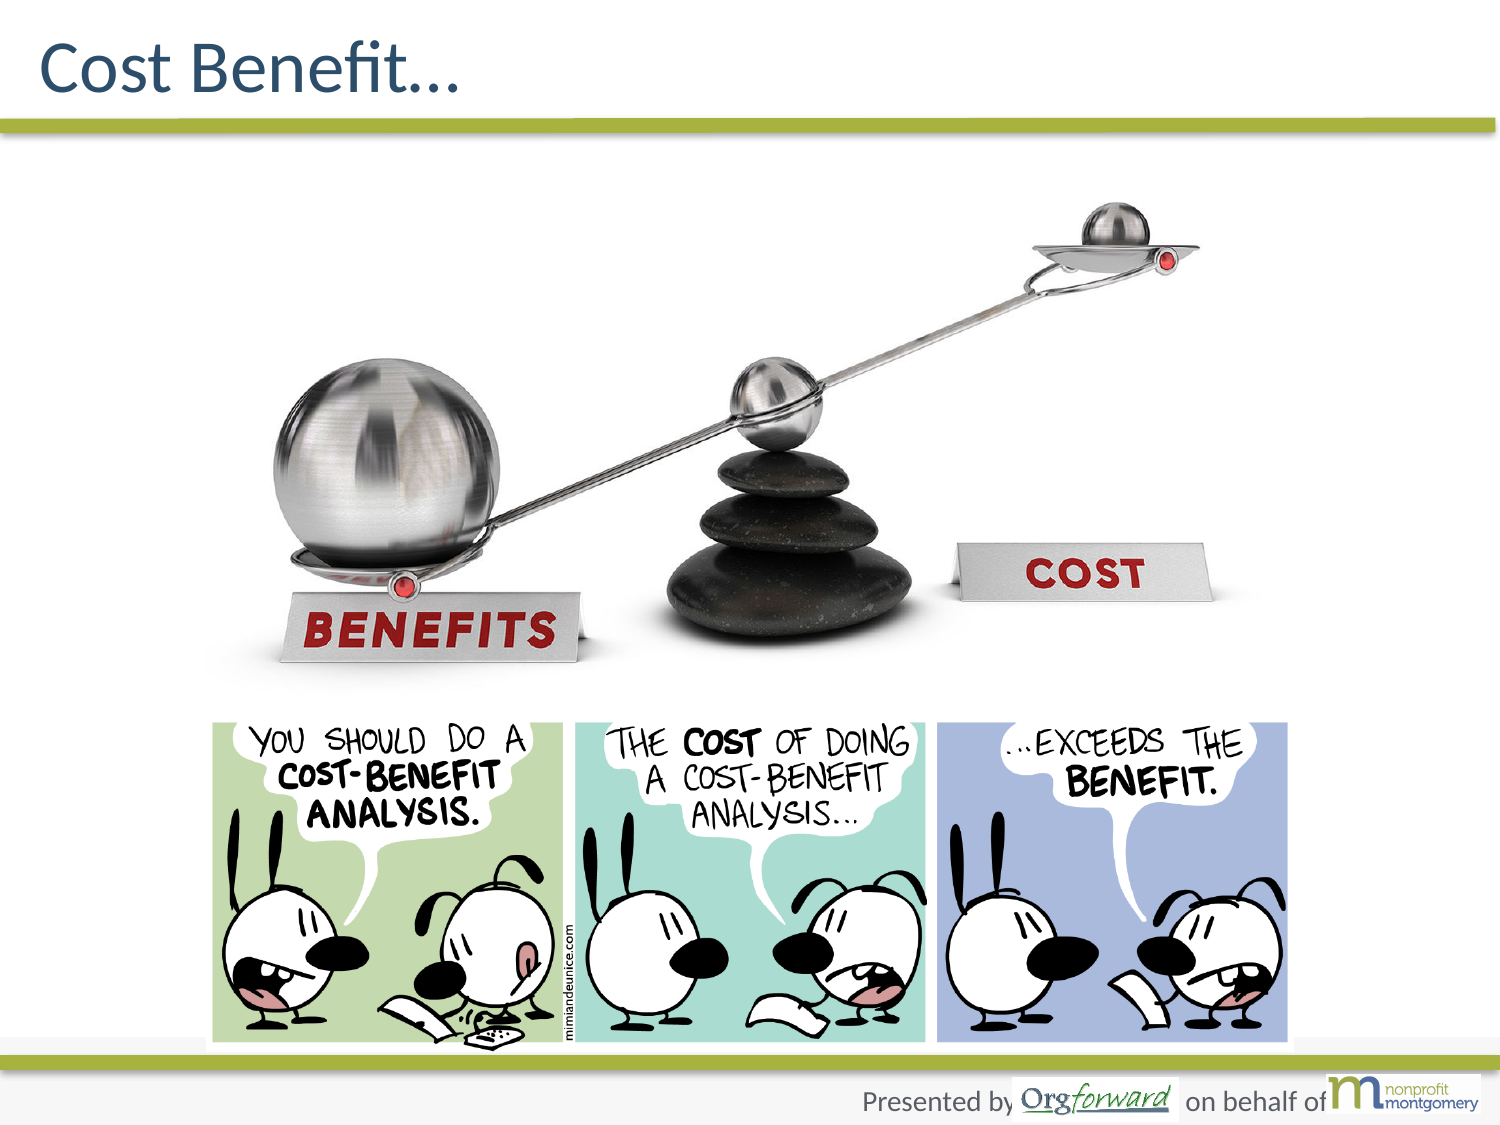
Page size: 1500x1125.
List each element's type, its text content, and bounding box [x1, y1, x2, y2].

title Cost Benefit… [24, 5, 1479, 119]
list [206, 182, 1294, 712]
picture [1012, 1077, 1179, 1122]
picture [1326, 1074, 1481, 1114]
picture [206, 712, 1294, 1052]
